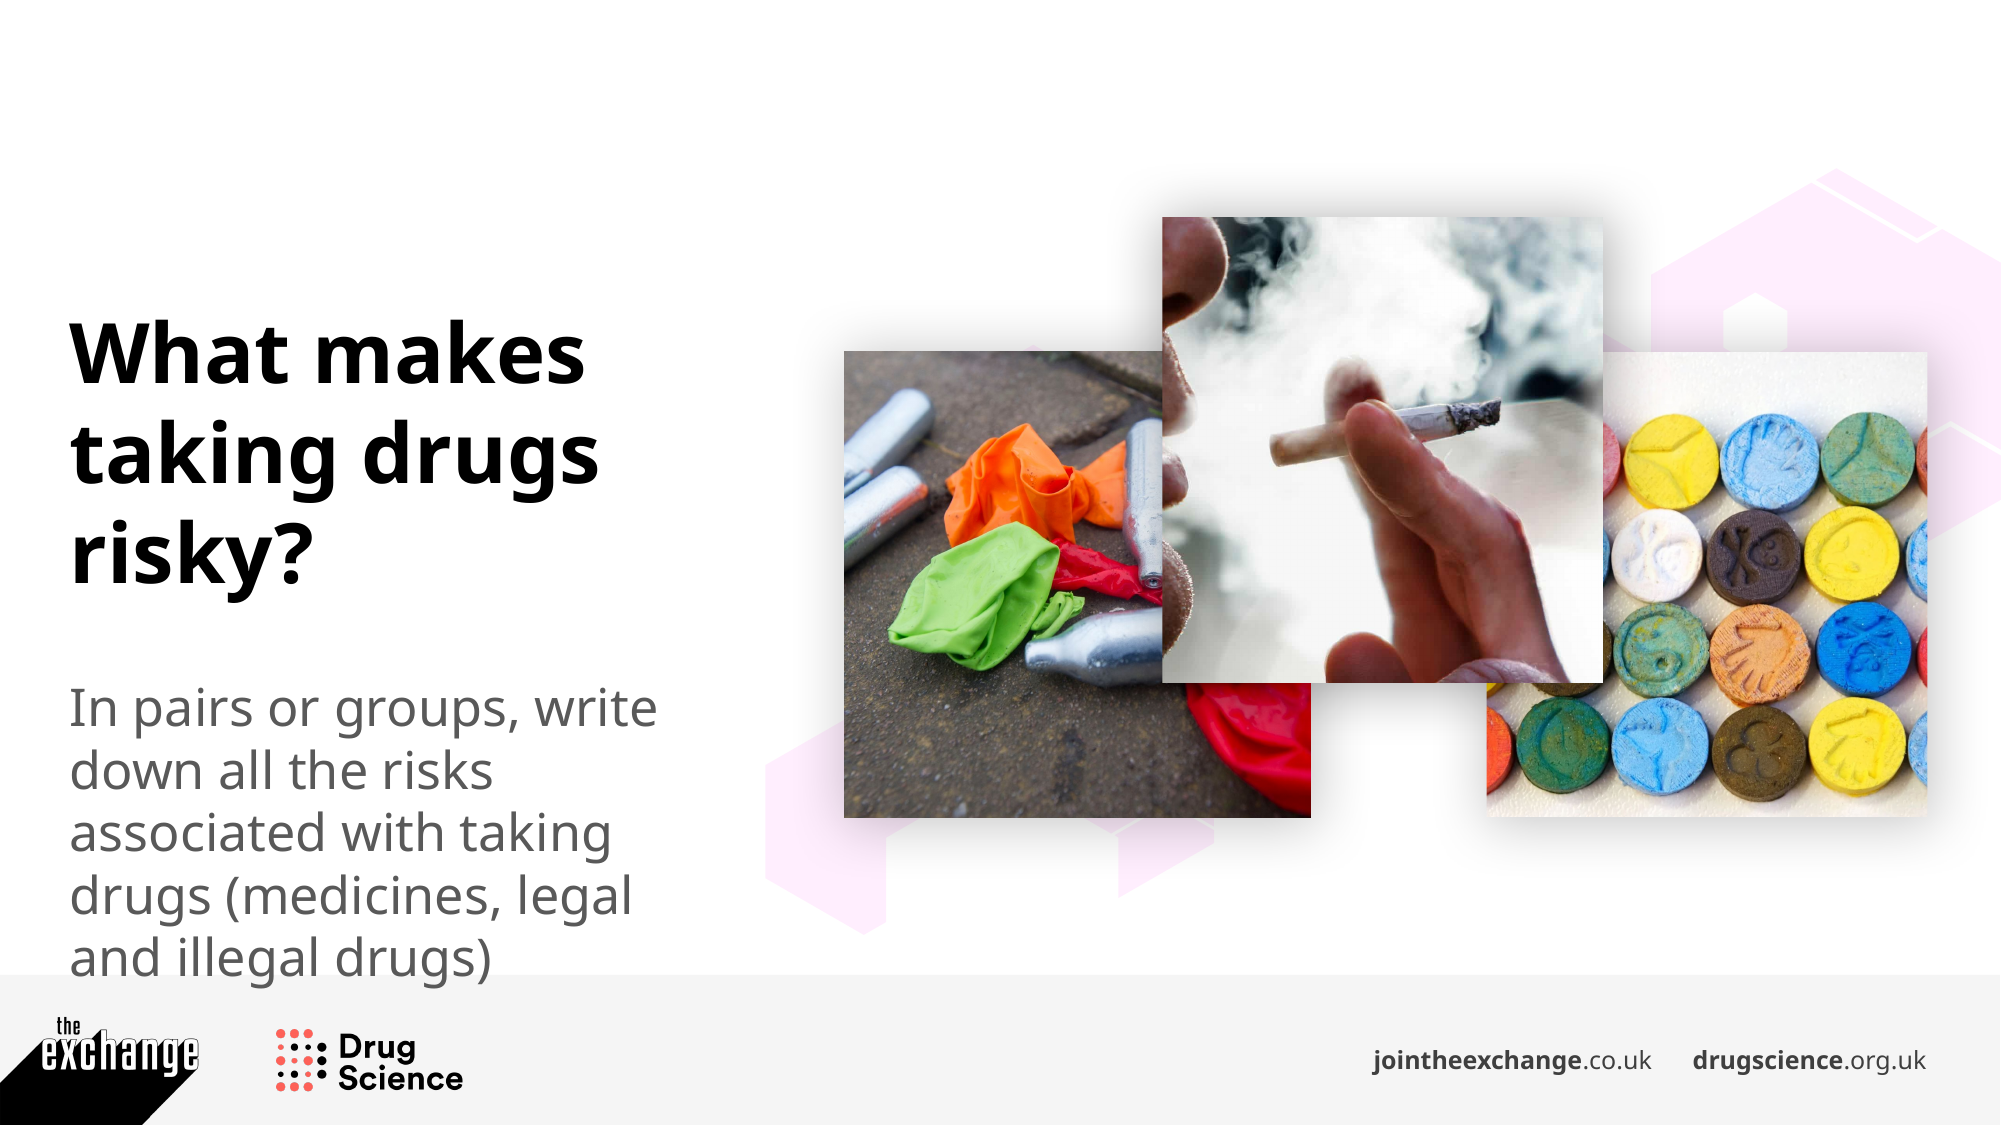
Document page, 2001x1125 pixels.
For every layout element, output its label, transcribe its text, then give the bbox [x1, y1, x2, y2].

picture [844, 217, 1928, 818]
picture [276, 1029, 463, 1092]
text_box What makes taking drugs risky? In pairs or groups, write down all the risks associated with taking drugs (medicines, legal and illegal drugs) [54, 292, 735, 995]
picture [0, 1015, 237, 1125]
